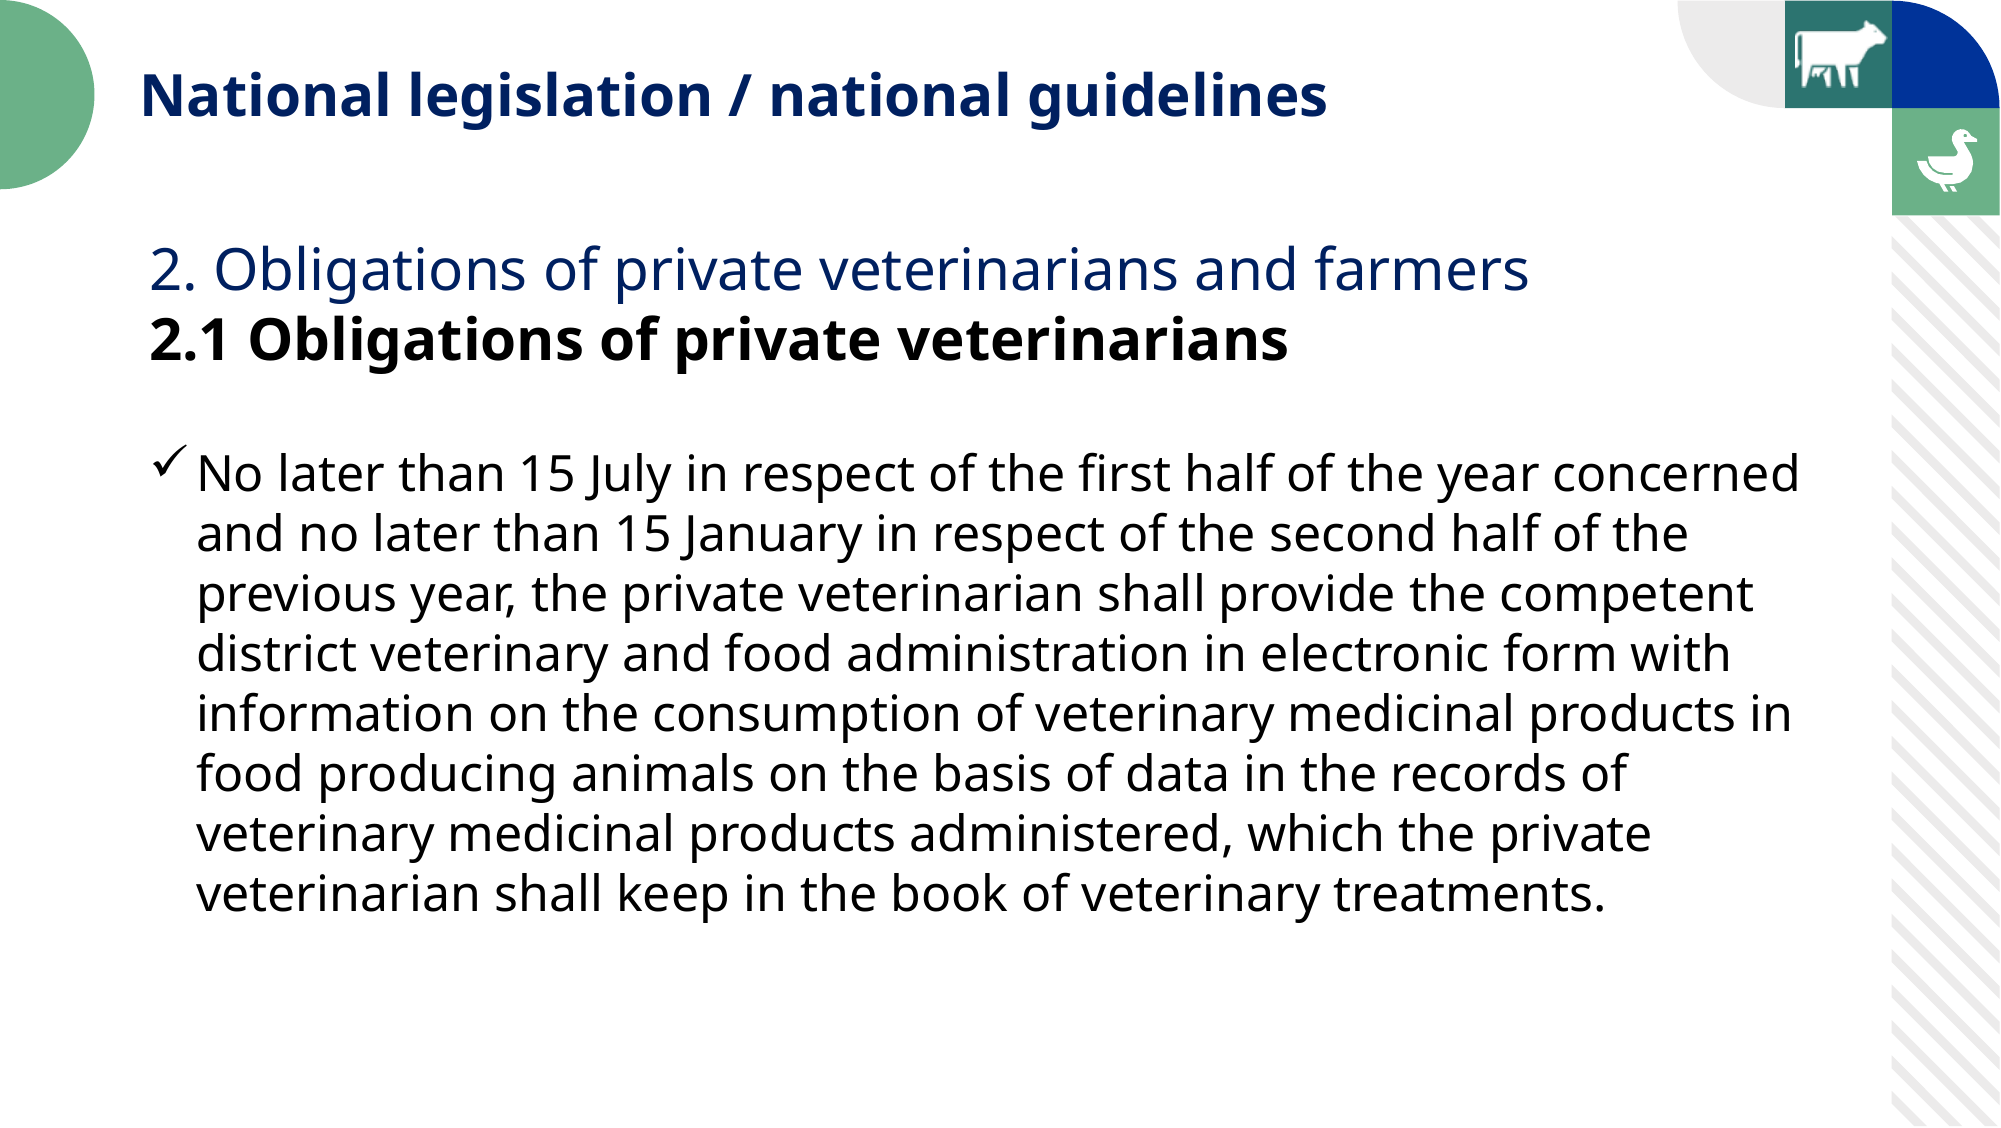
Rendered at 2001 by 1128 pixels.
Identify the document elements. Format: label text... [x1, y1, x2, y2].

picture [1795, 20, 1888, 88]
text_box 2. Obligations of private veterinarians and farmers 2.1 Obligations of private veterinarians No later than 15 July in respect of the first half of the year concerned and no later than 15 January in respect of the second half of the previous year, the private veterinarian shall provide the competent district veterinary and food administration in electronic form with information on the consumption of veterinary medicinal products in food producing animals on the basis of data in the records of veterinary medicinal products administered, which the private veterinarian shall keep in the book of veterinary treatments. [134, 210, 1847, 1014]
list National legislation / national guidelines [125, 51, 1678, 130]
